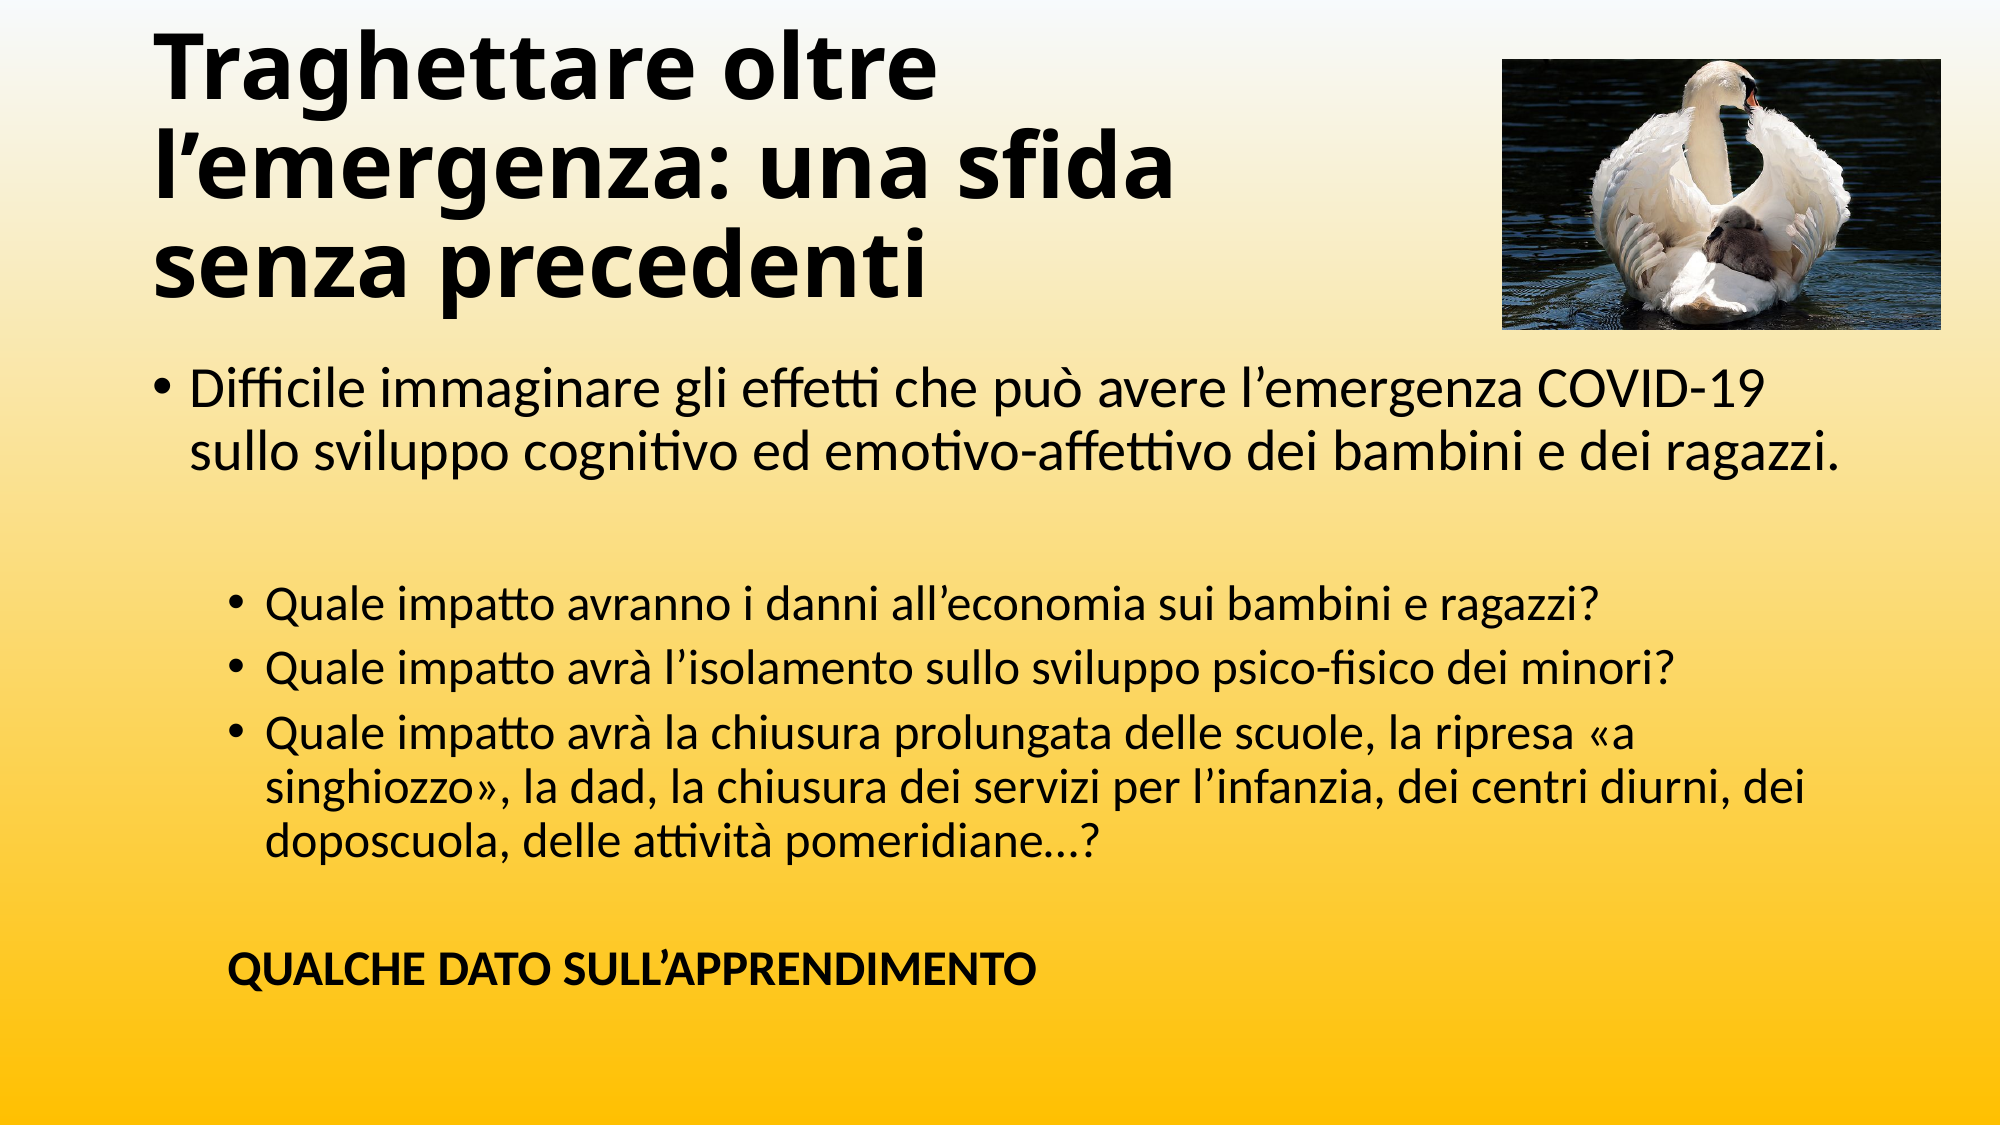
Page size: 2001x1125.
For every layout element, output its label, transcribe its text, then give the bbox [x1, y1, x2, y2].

list Difficile immaginare gli effetti che può avere l’emergenza COVID-19 sullo sviluppo cognitivo ed emotivo-affettivo dei bambini e dei ragazzi. Quale impatto avranno i danni all’economia sui bambini e ragazzi? Quale impatto avrà l’isolamento sullo sviluppo psico-fisico dei minori? Quale impatto avrà la chiusura prolungata delle scuole, la ripresa «a singhiozzo», la dad, la chiusura dei servizi per l’infanzia, dei centri diurni, dei doposcuola, delle attività pomeridiane…? QUALCHE DATO SULL’APPRENDIMENTO [137, 350, 1863, 1014]
title Traghettare oltre l’emergenza: una sfida senza precedenti [137, 59, 1470, 278]
picture [1502, 59, 1941, 330]
